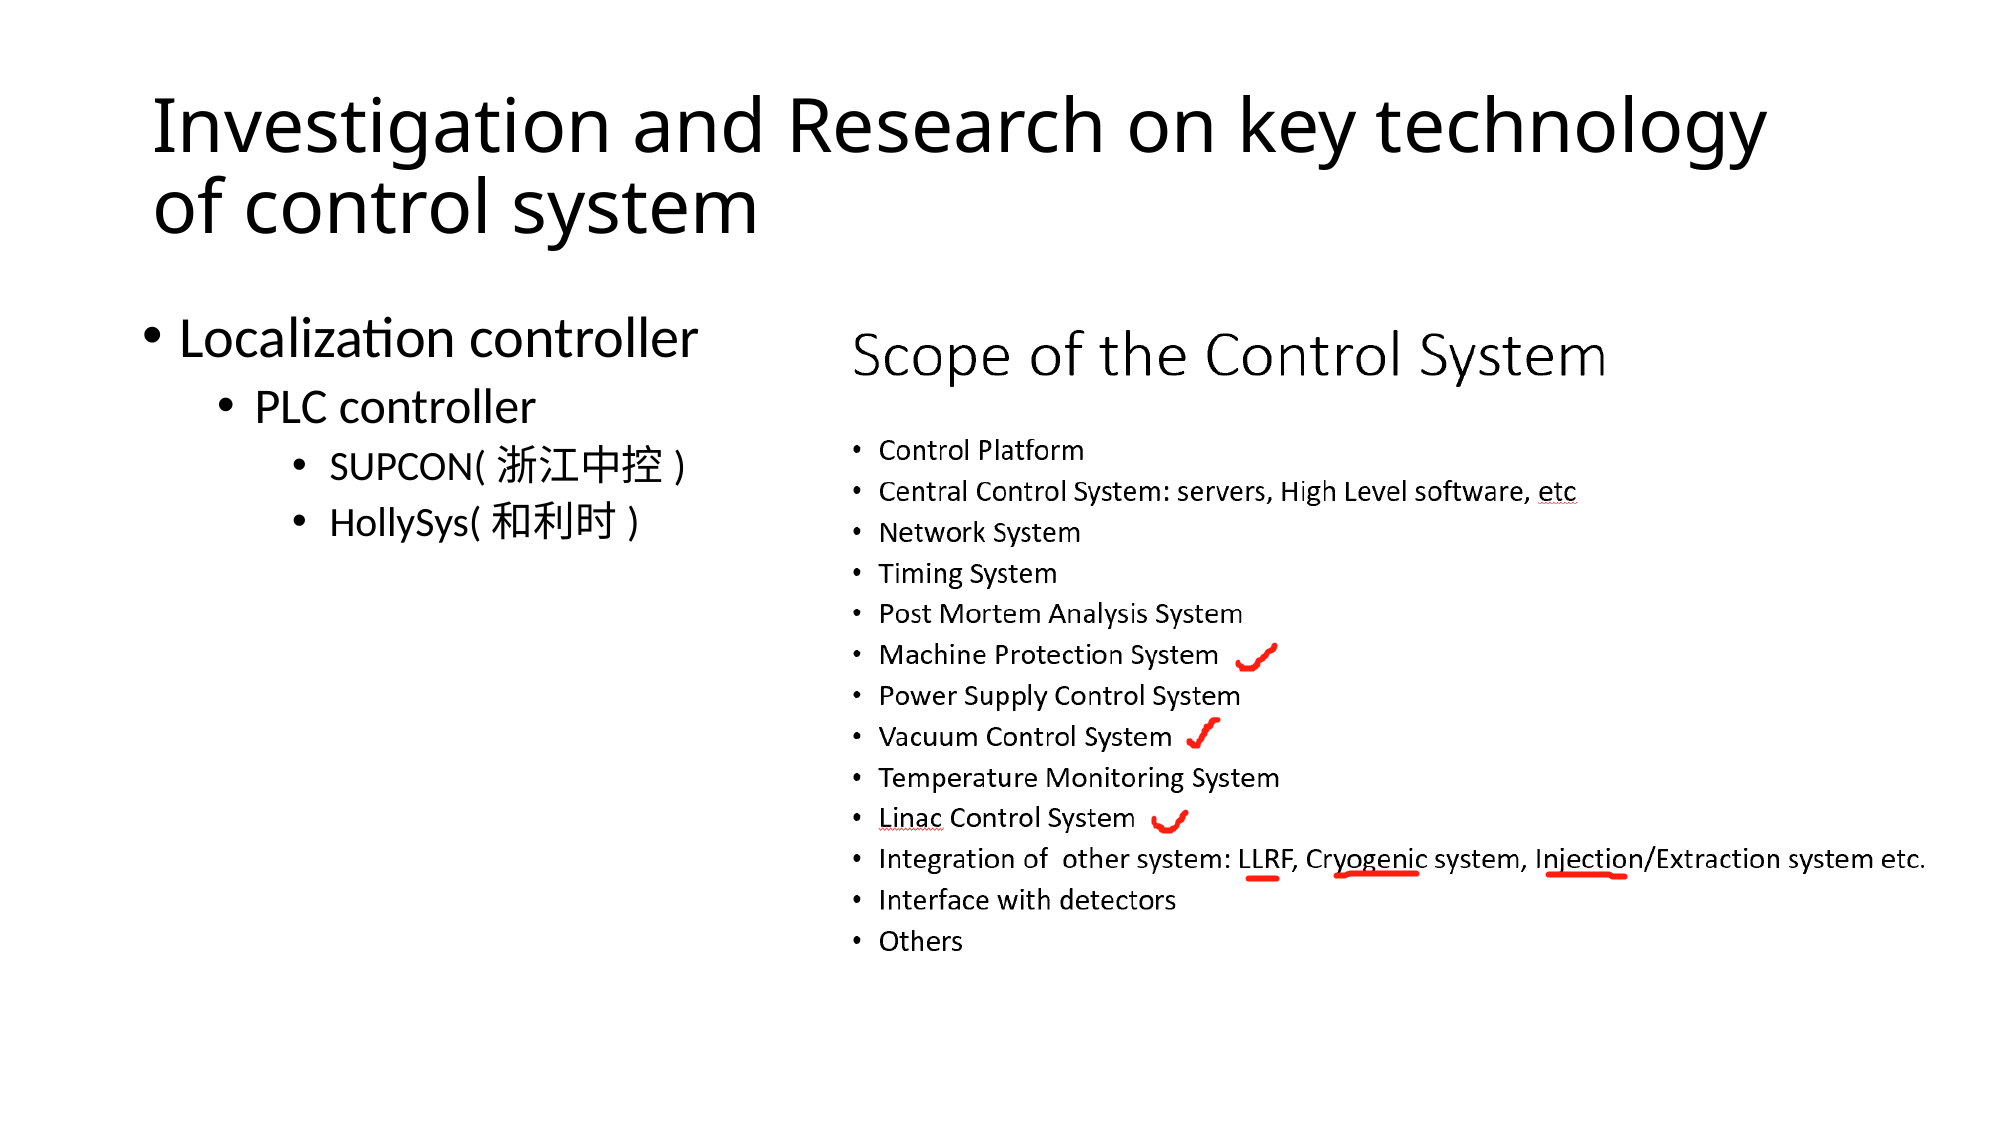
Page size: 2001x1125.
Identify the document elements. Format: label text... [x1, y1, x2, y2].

picture [813, 312, 1985, 974]
list Localization controller PLC controller SUPCON(浙江中控) HollySys(和利时) [127, 299, 1853, 1014]
title Investigation and Research on key technology of control system [137, 59, 1863, 278]
